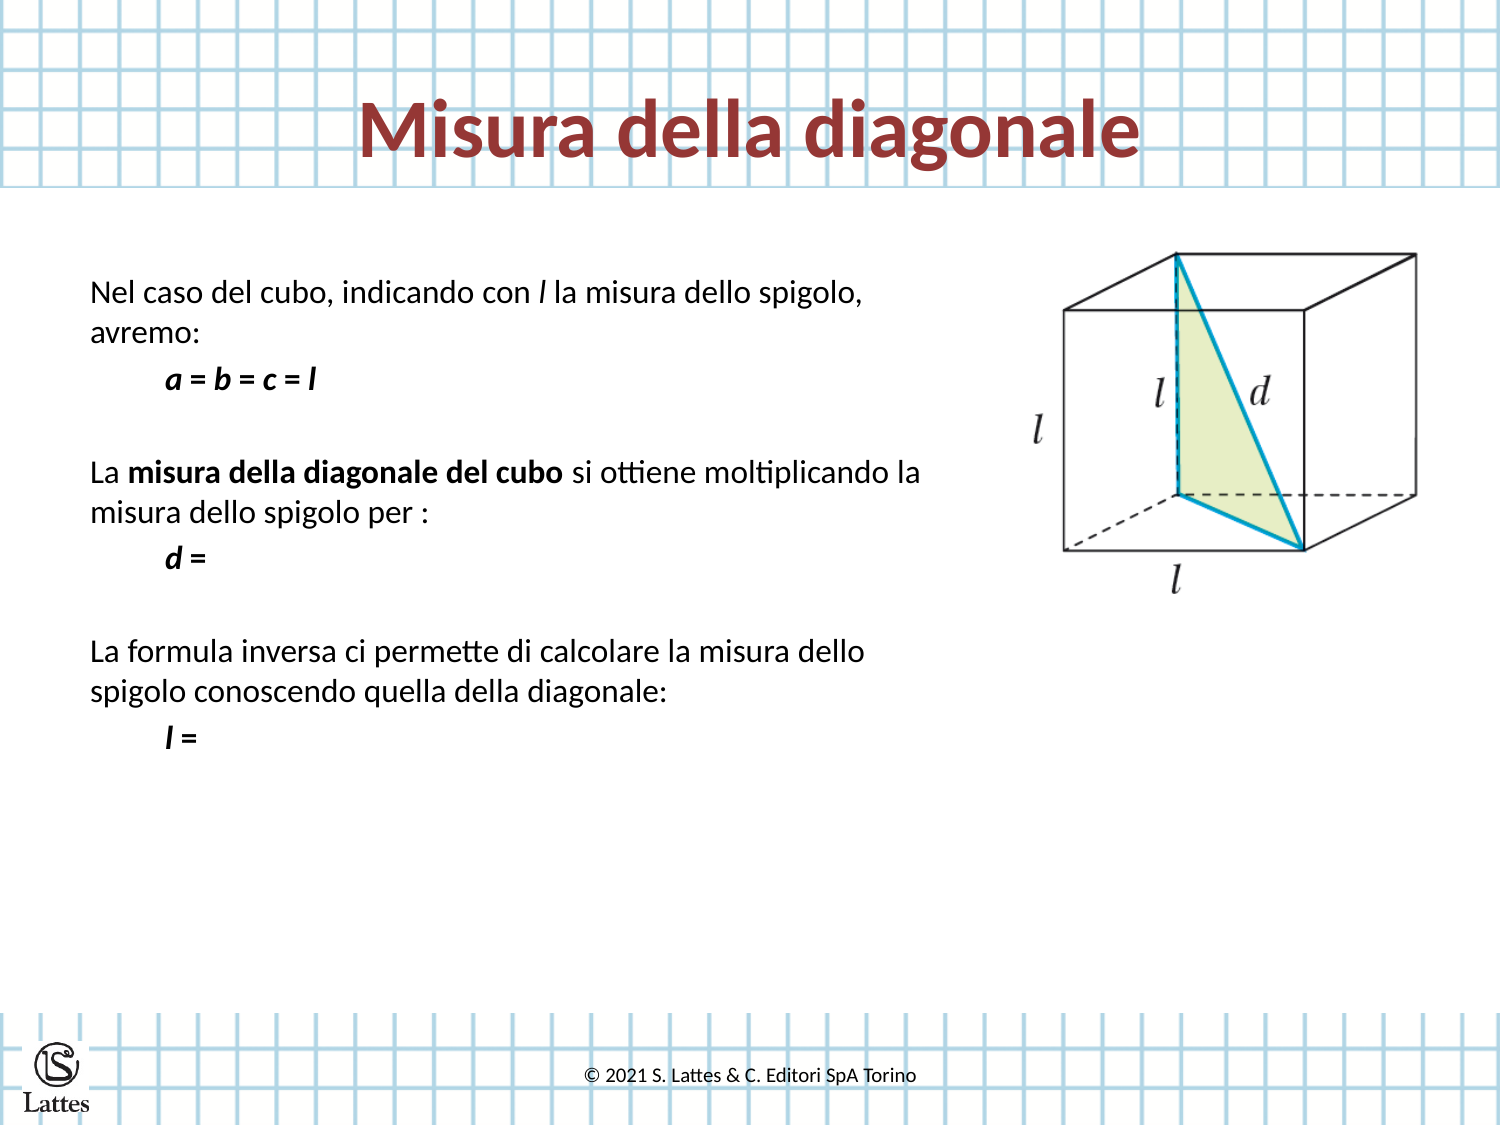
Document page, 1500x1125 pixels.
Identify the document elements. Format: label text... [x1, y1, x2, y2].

title Misura della diagonale [75, 30, 1425, 219]
picture [0, 0, 1500, 188]
picture [0, 1013, 1500, 1125]
picture [1021, 248, 1426, 601]
